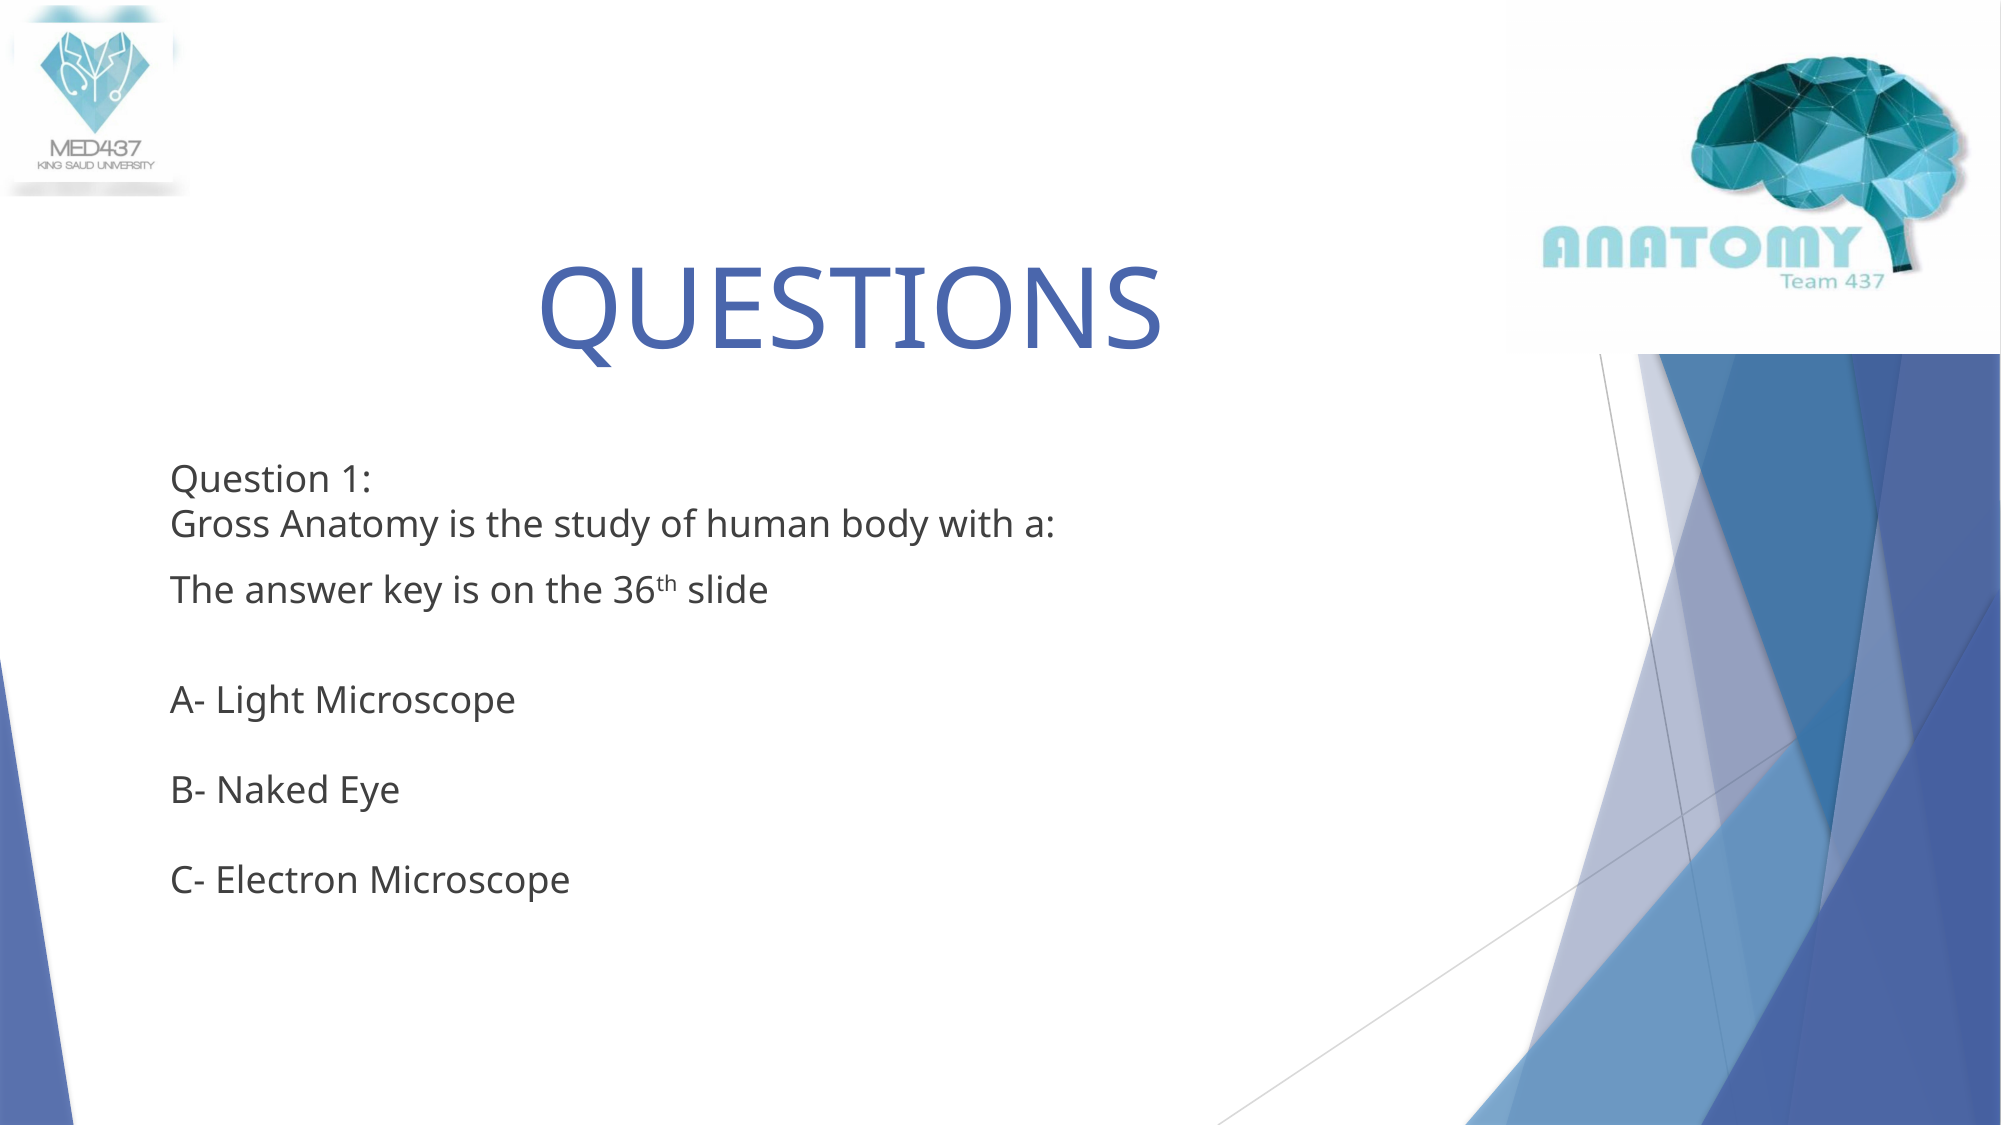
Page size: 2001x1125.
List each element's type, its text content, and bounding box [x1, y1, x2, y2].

picture [0, 0, 190, 197]
picture [1506, 0, 2001, 354]
list Question 1: Gross Anatomy is the study of human body with a: The answer key is on the 36th slide A- Light Microscope B- Naked Eye C- Electron Microscope [154, 447, 1538, 989]
